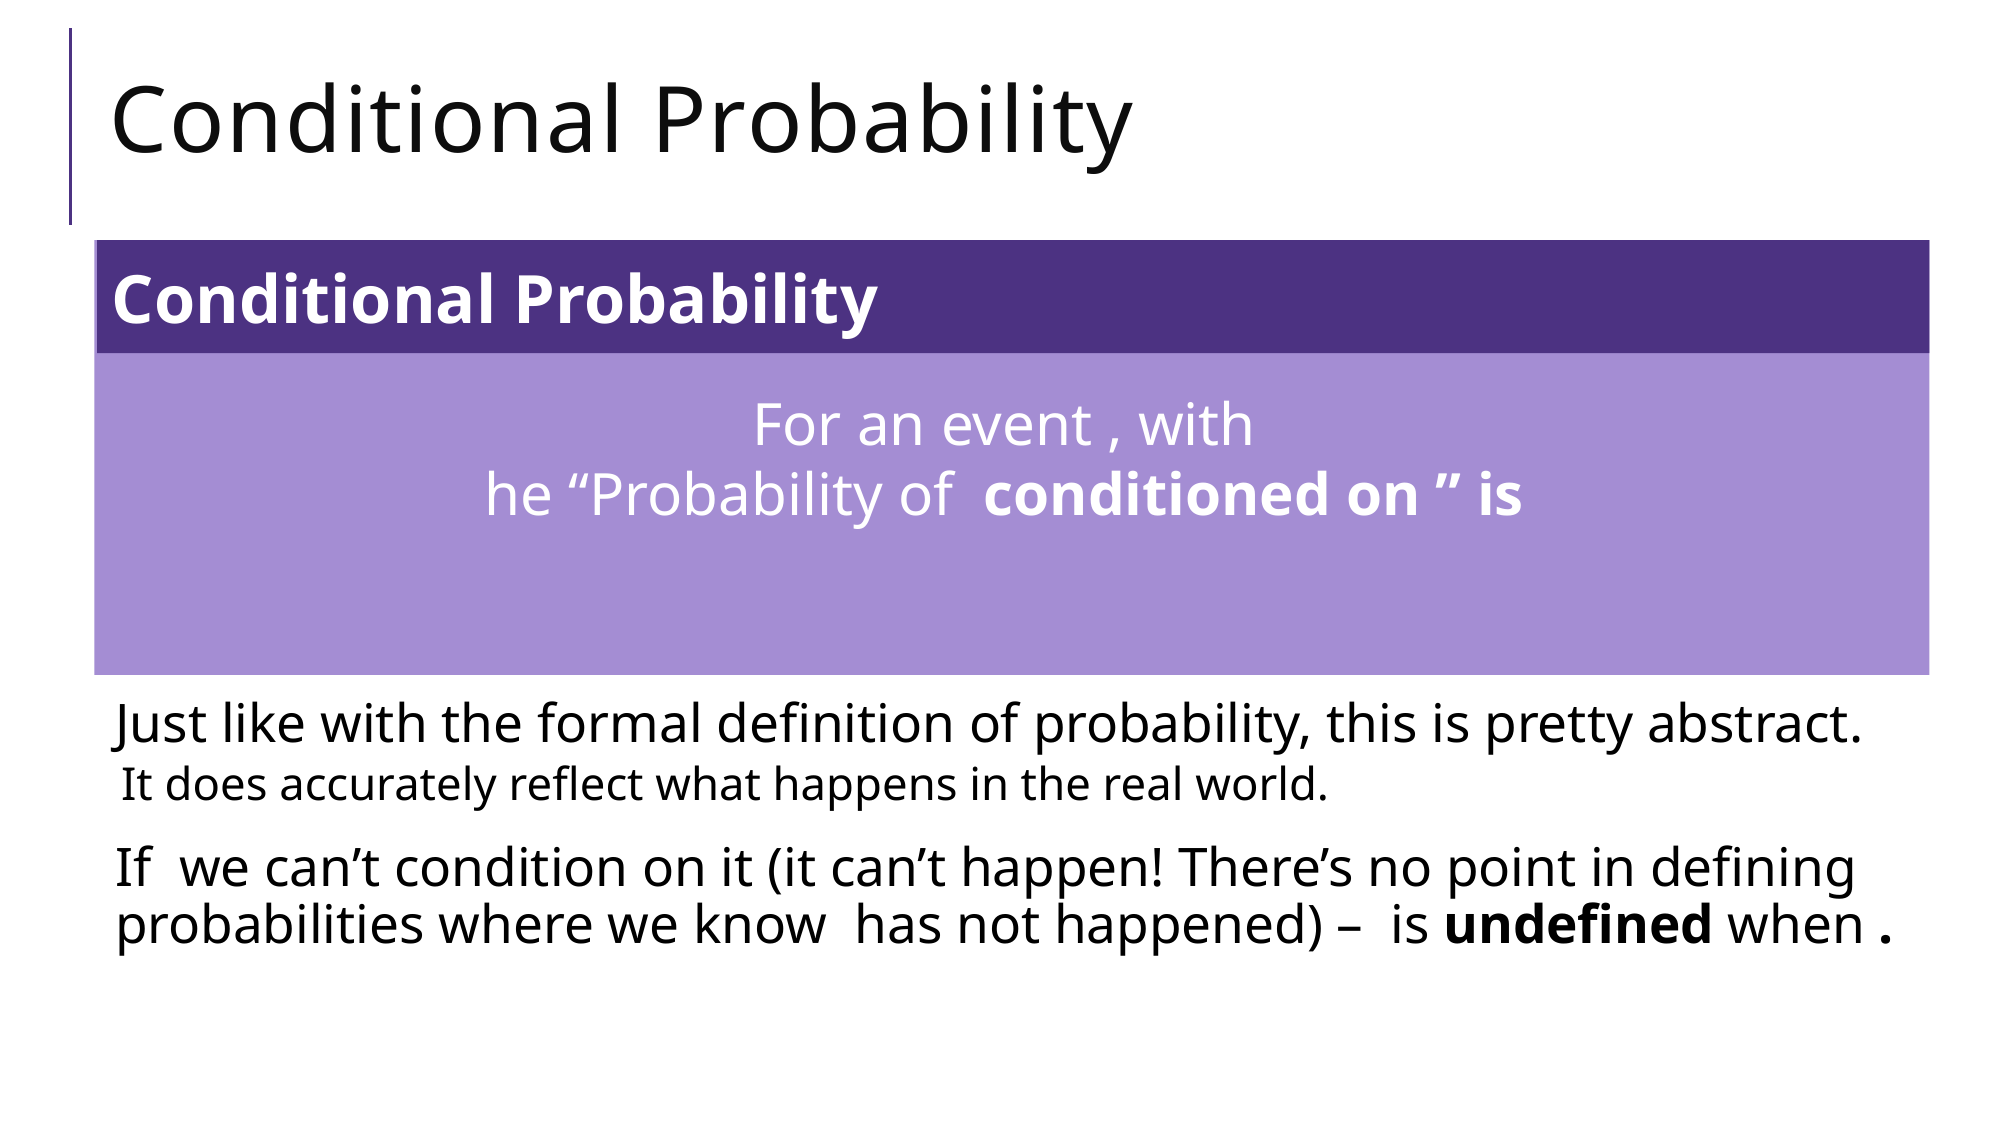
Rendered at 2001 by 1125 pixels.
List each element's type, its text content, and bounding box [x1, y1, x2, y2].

title Conditional Probability [94, 43, 1930, 210]
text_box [94, 239, 1930, 676]
